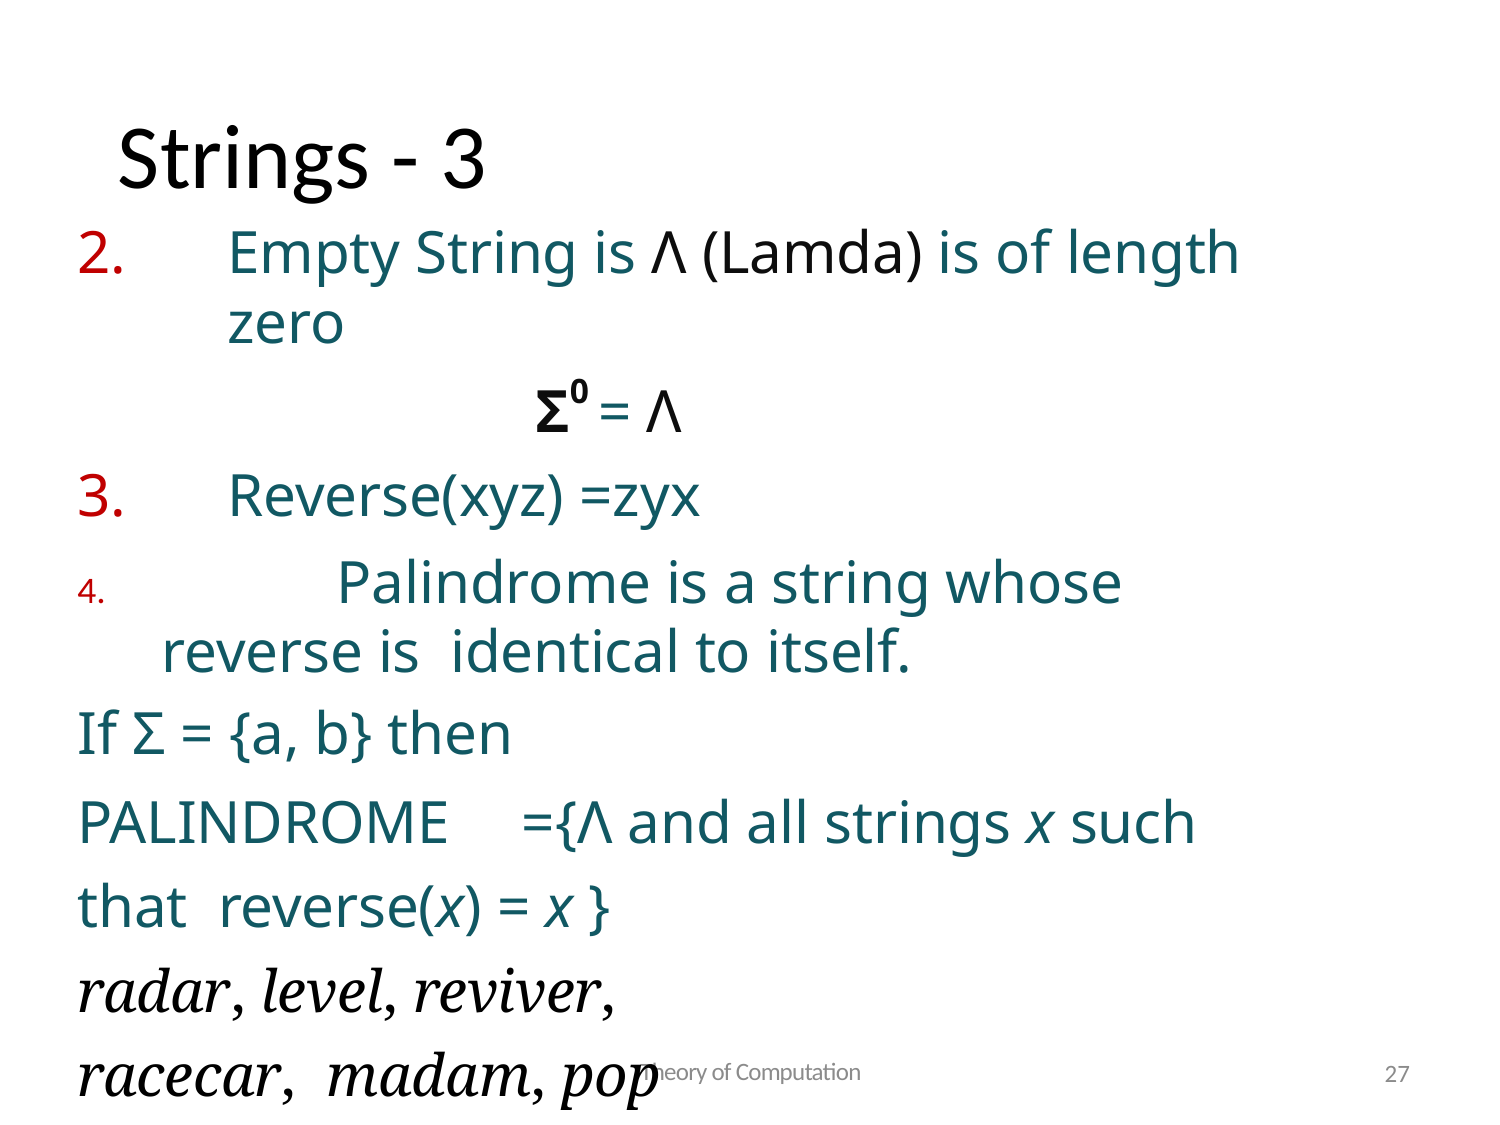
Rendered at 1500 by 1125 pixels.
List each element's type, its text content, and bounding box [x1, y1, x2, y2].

text_box Empty String is Λ (Lamda) is of length zero Σ0 = Λ Reverse(xyz) =zyx Palindrome is a string whose reverse is identical to itself. If Σ = {a, b} then PALINDROME ={Λ and all strings x such that reverse(x) = x } radar, level, reviver, racecar, madam, pop and noon. [67, 199, 1363, 1125]
slide_number 27 [1363, 1042, 1425, 1103]
title Strings - 3 [110, 55, 492, 199]
